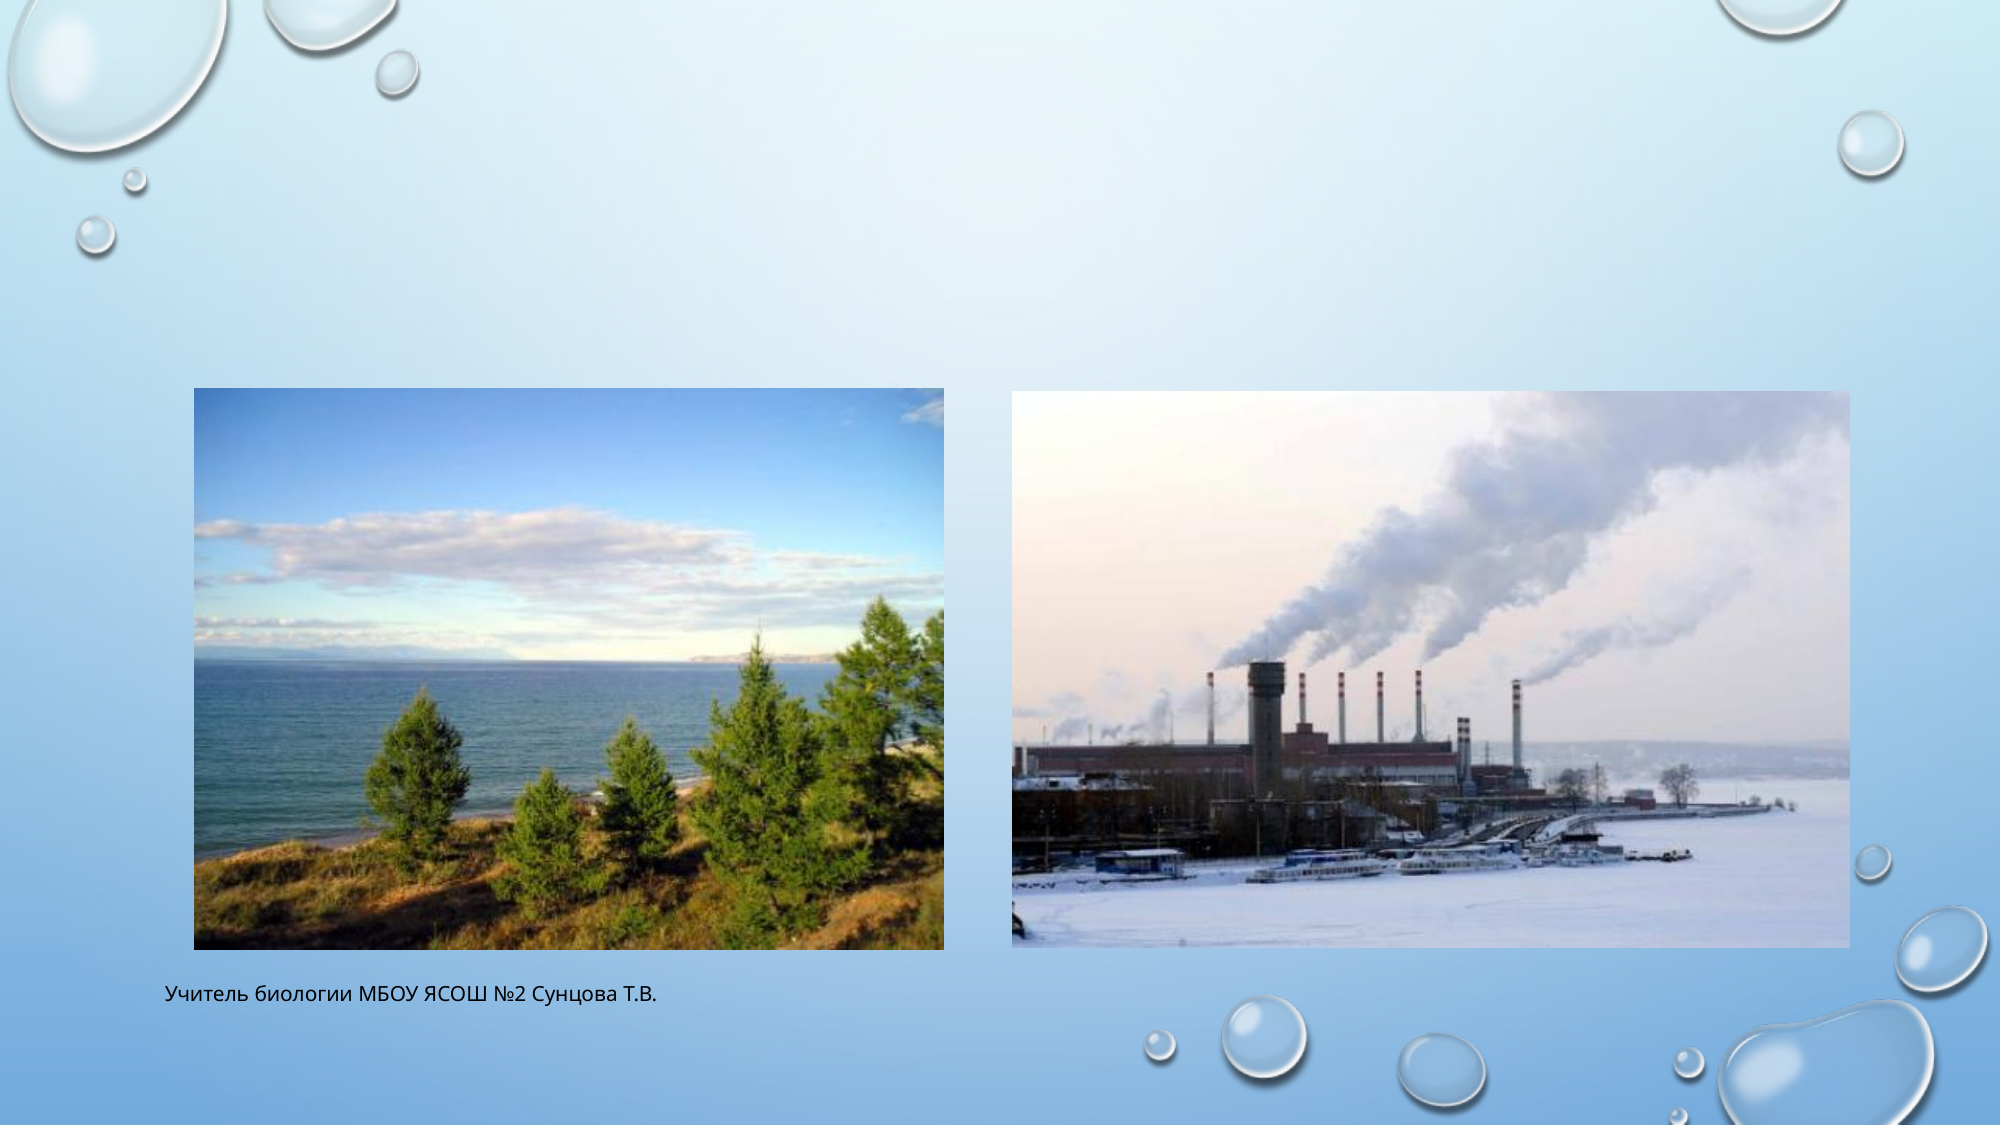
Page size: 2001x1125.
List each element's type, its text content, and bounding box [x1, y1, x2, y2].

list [193, 387, 944, 951]
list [1012, 390, 1851, 948]
footer Учитель биологии МБОУ ЯСОШ №2 Сунцова Т.В. [149, 965, 1245, 1025]
picture [0, 0, 2000, 1125]
